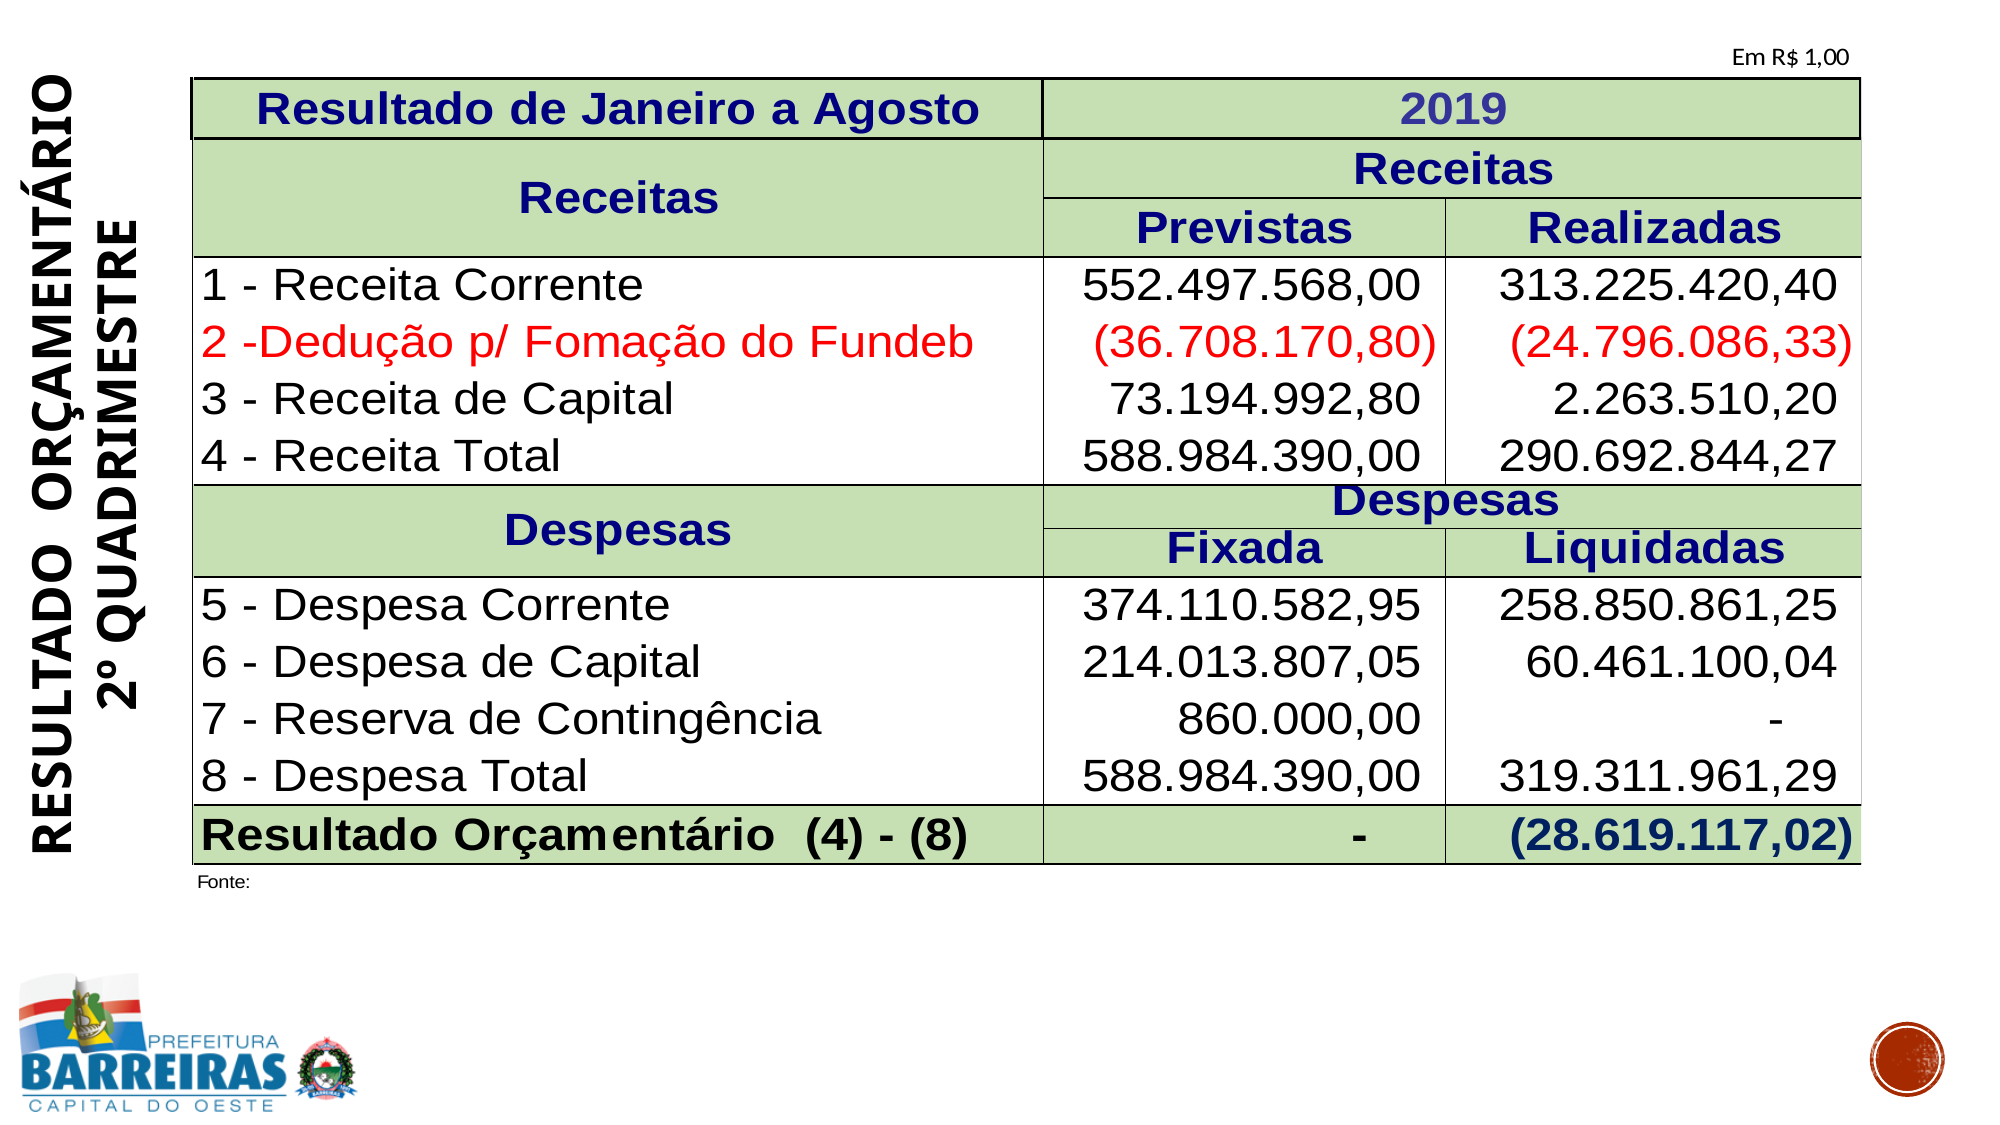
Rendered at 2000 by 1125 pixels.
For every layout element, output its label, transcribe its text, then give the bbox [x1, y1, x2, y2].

picture [19, 973, 358, 1112]
text_box RESULTADO ORÇAMENTÁRIO 2º QUADRIMESTRE [10, 0, 155, 960]
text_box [163, 47, 1860, 929]
